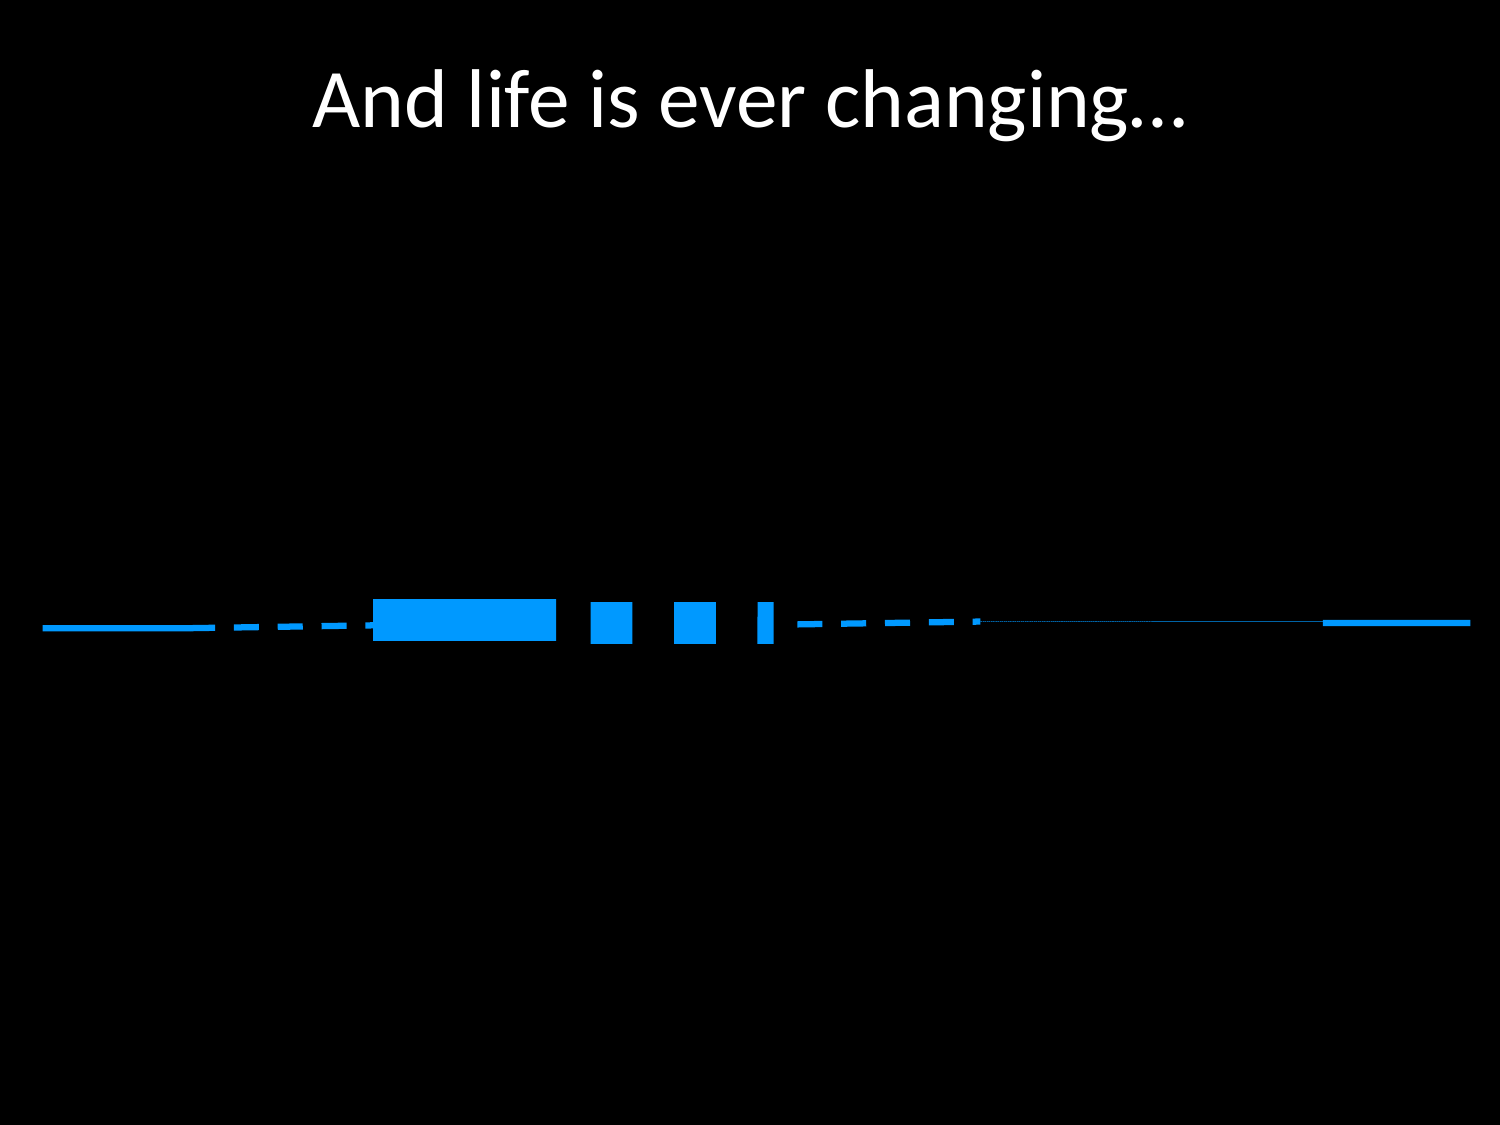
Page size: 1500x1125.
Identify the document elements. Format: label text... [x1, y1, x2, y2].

title And life is ever changing… [0, 0, 1500, 188]
